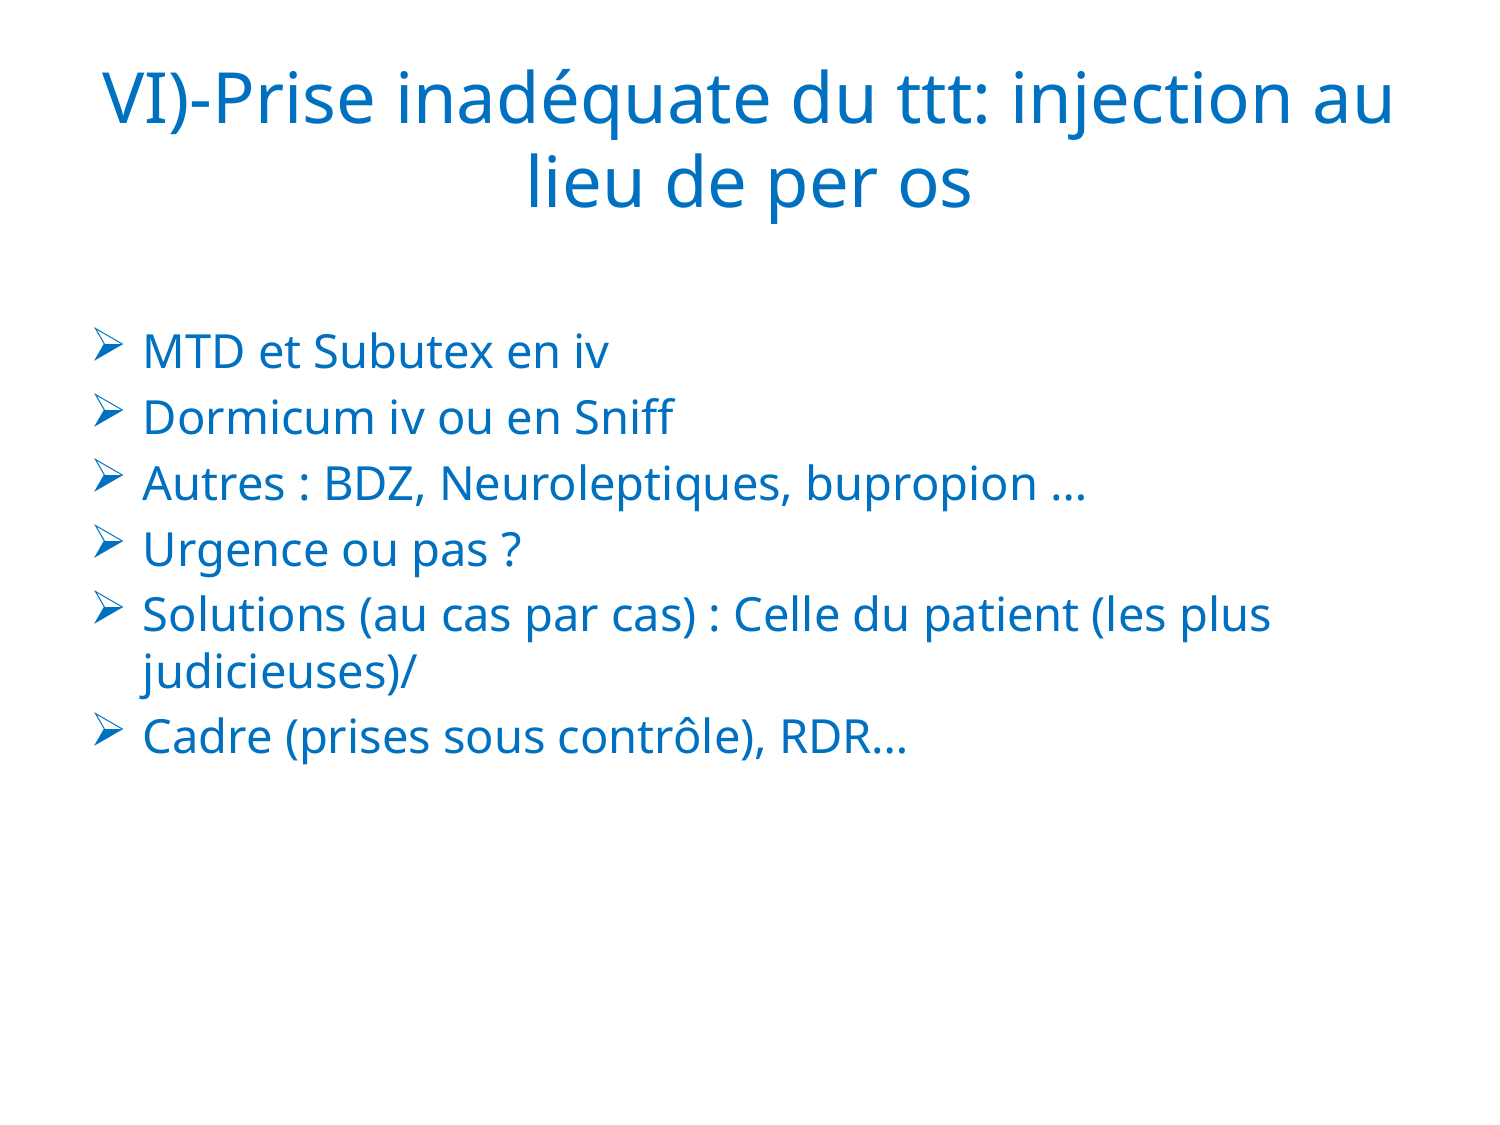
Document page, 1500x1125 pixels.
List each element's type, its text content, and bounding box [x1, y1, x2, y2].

list MTD et Subutex en iv Dormicum iv ou en Sniff Autres : BDZ, Neuroleptiques, bupropion … Urgence ou pas ? Solutions (au cas par cas) : Celle du patient (les plus judicieuses)/ Cadre (prises sous contrôle), RDR… [75, 314, 1425, 776]
title VI)-Prise inadéquate du ttt: injection au lieu de per os [75, 45, 1425, 314]
